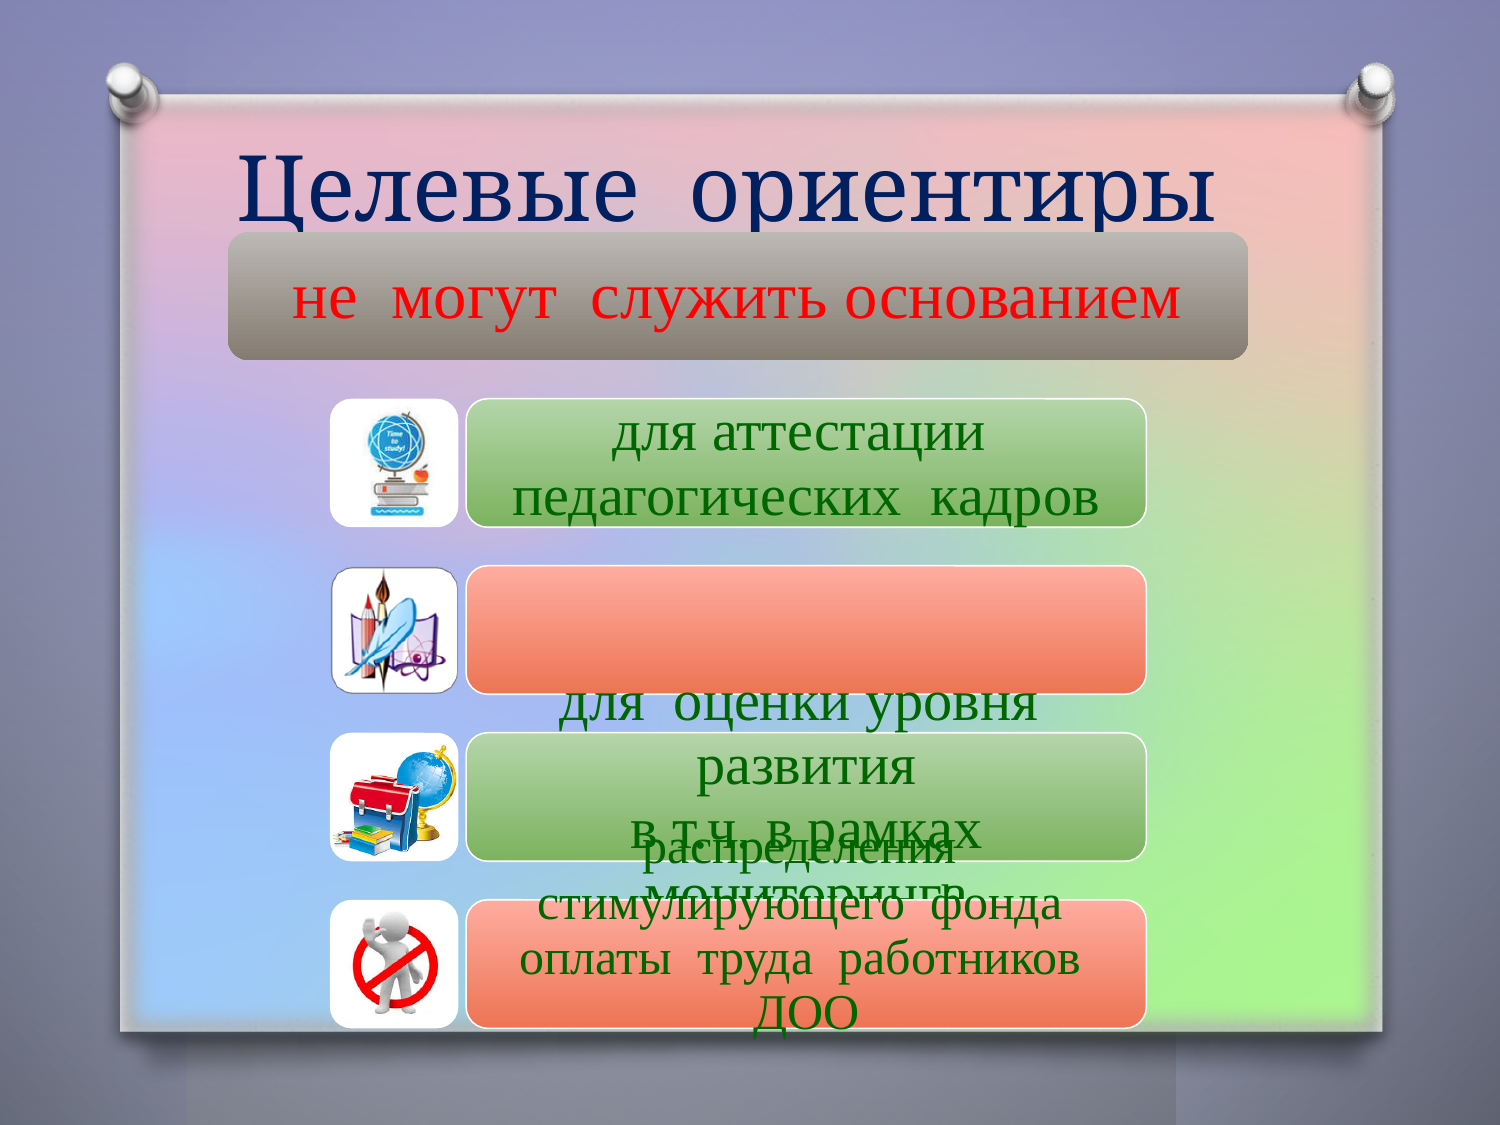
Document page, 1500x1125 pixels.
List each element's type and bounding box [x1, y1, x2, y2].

text_box [100, 231, 1377, 1029]
picture [75, 30, 1439, 1043]
